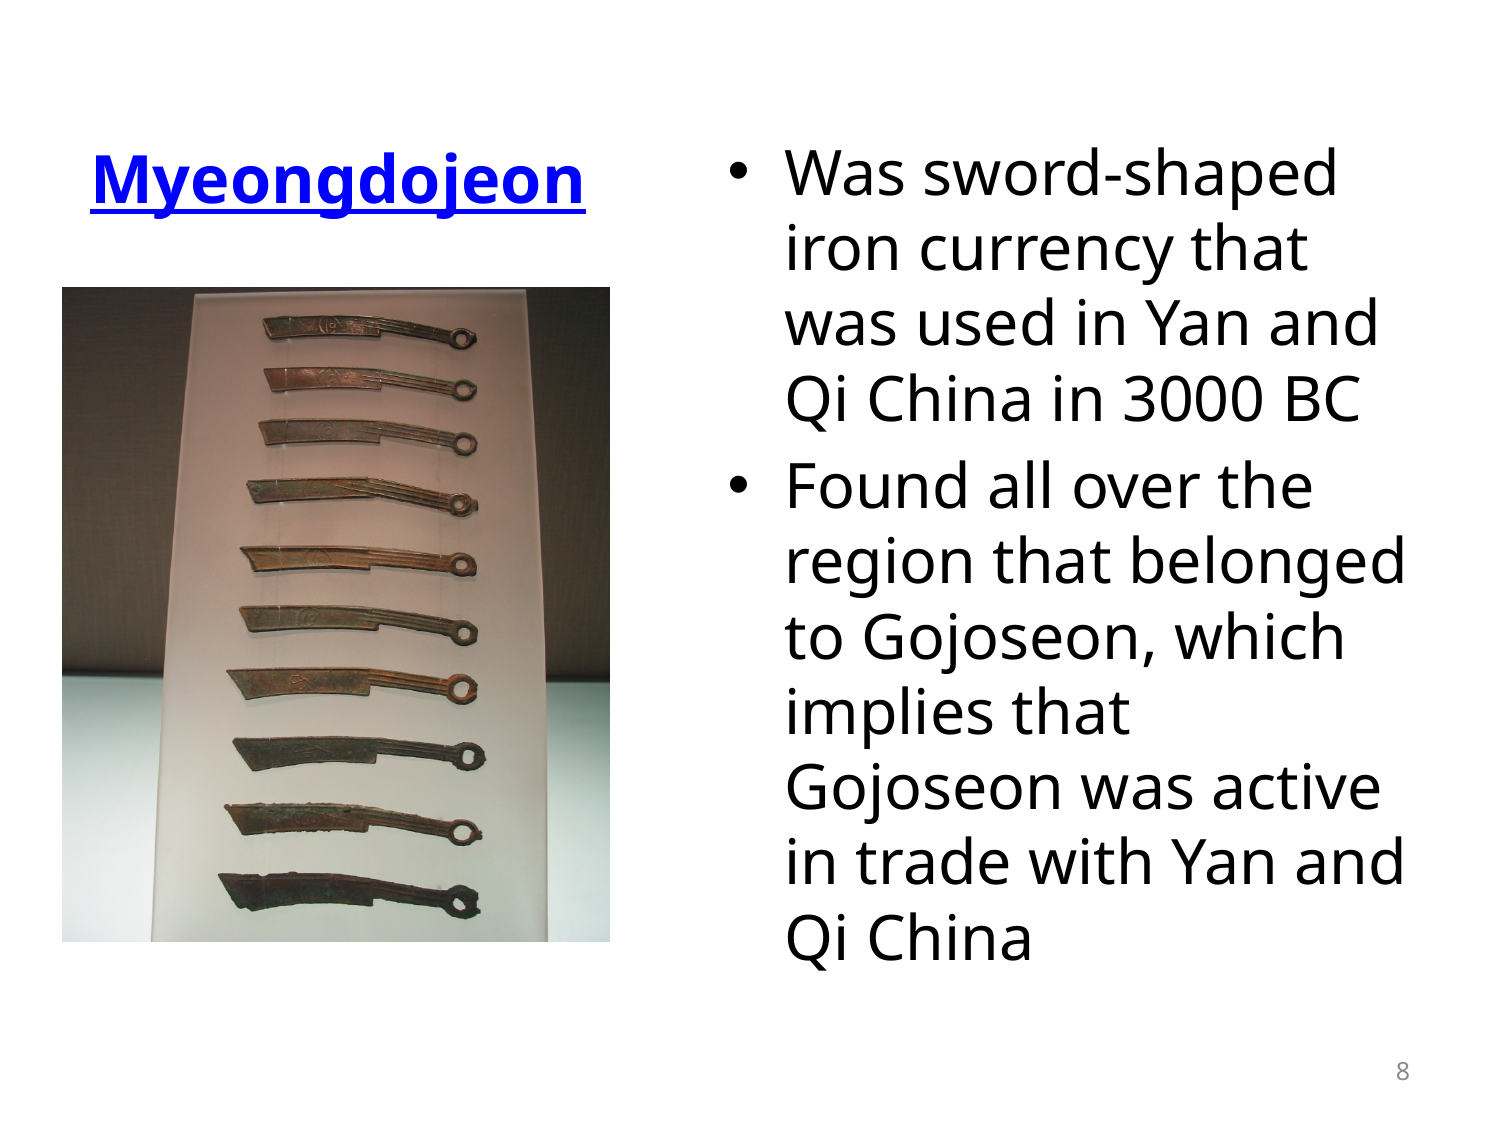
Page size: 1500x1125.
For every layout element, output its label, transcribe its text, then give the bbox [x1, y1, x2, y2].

slide_number 8 [1074, 1042, 1425, 1103]
picture [62, 287, 610, 942]
list Was sword-shaped iron currency that was used in Yan and Qi China in 3000 BC Found all over the region that belonged to Gojoseon, which implies that Gojoseon was active in trade with Yan and Qi China [712, 125, 1425, 1005]
title Myeongdojeon [75, 0, 638, 236]
